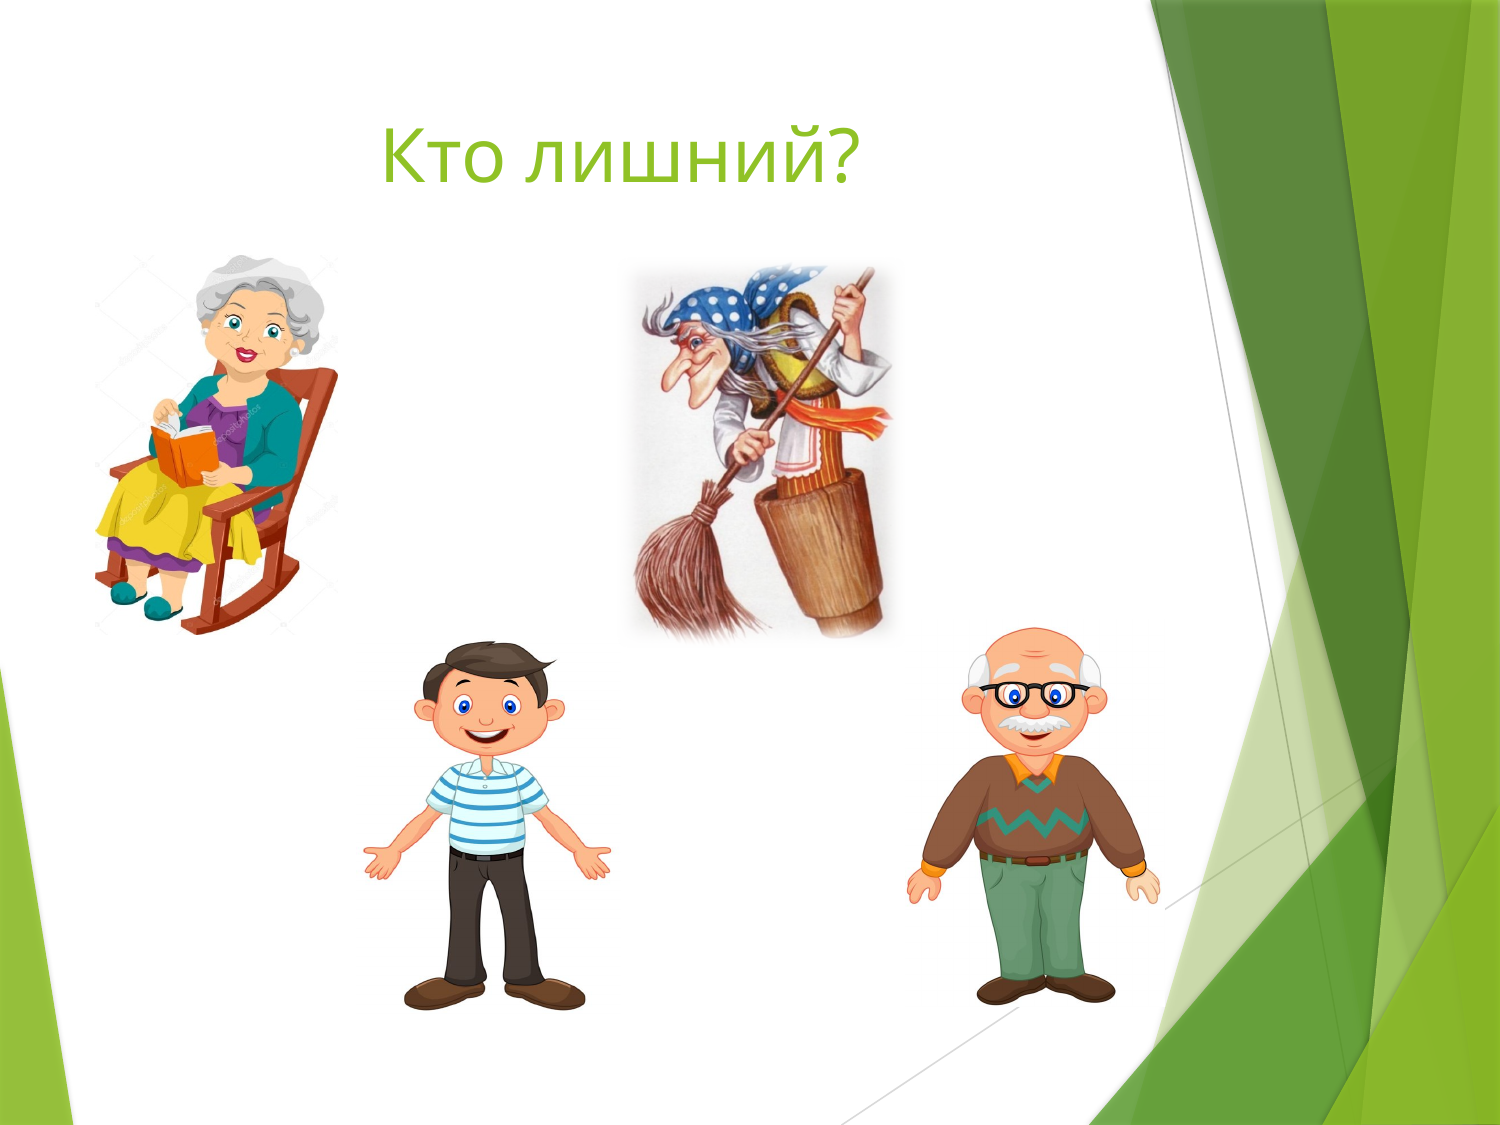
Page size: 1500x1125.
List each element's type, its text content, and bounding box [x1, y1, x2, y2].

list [904, 618, 1166, 1008]
picture [356, 256, 906, 1015]
title Кто лишний? [99, 99, 1142, 317]
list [94, 255, 338, 635]
